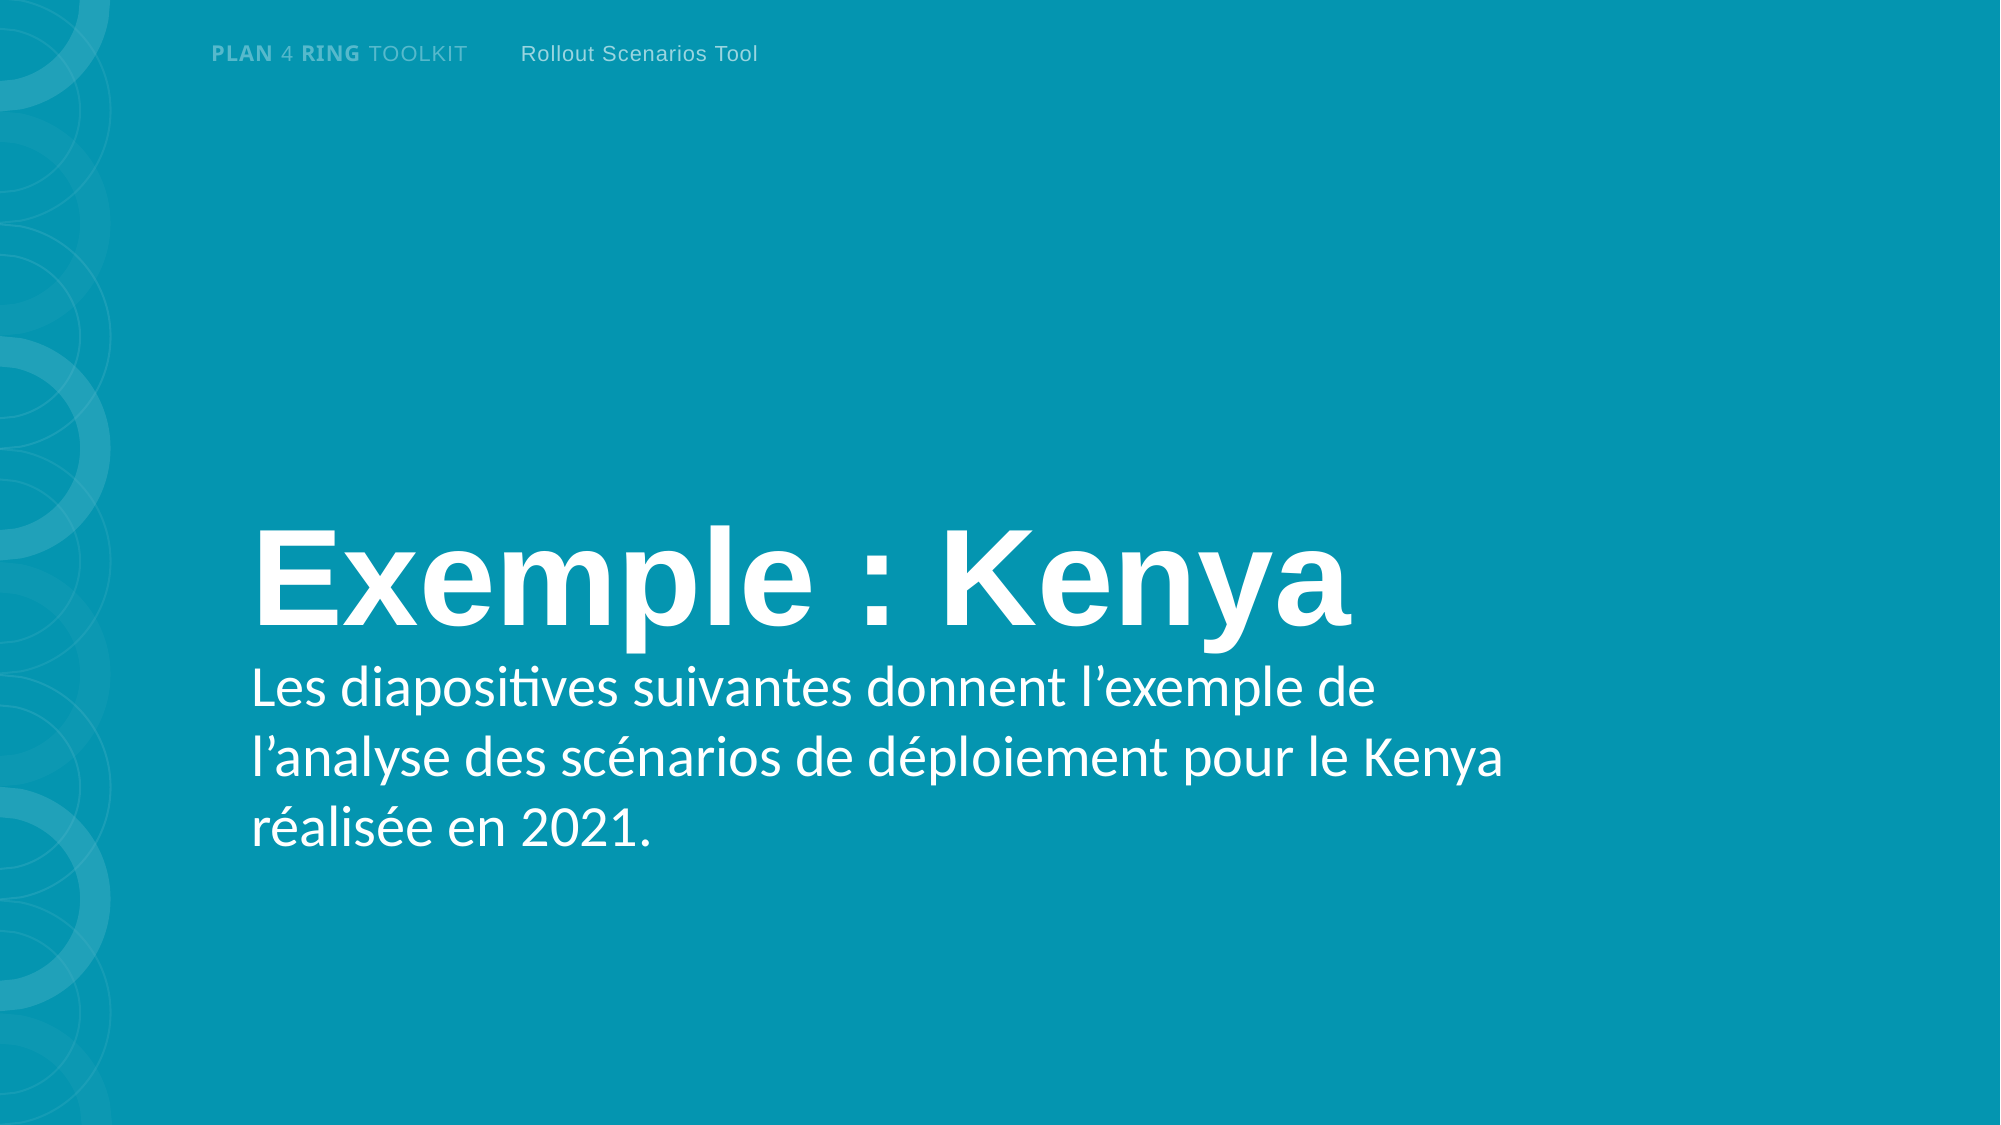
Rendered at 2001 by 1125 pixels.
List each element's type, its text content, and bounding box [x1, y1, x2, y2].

list Les diapositives suivantes donnent l’exemple de l’analyse des scénarios de déploiement pour le Kenya réalisée en 2021. [236, 640, 1592, 814]
list Exemple : Kenya [236, 464, 1833, 661]
